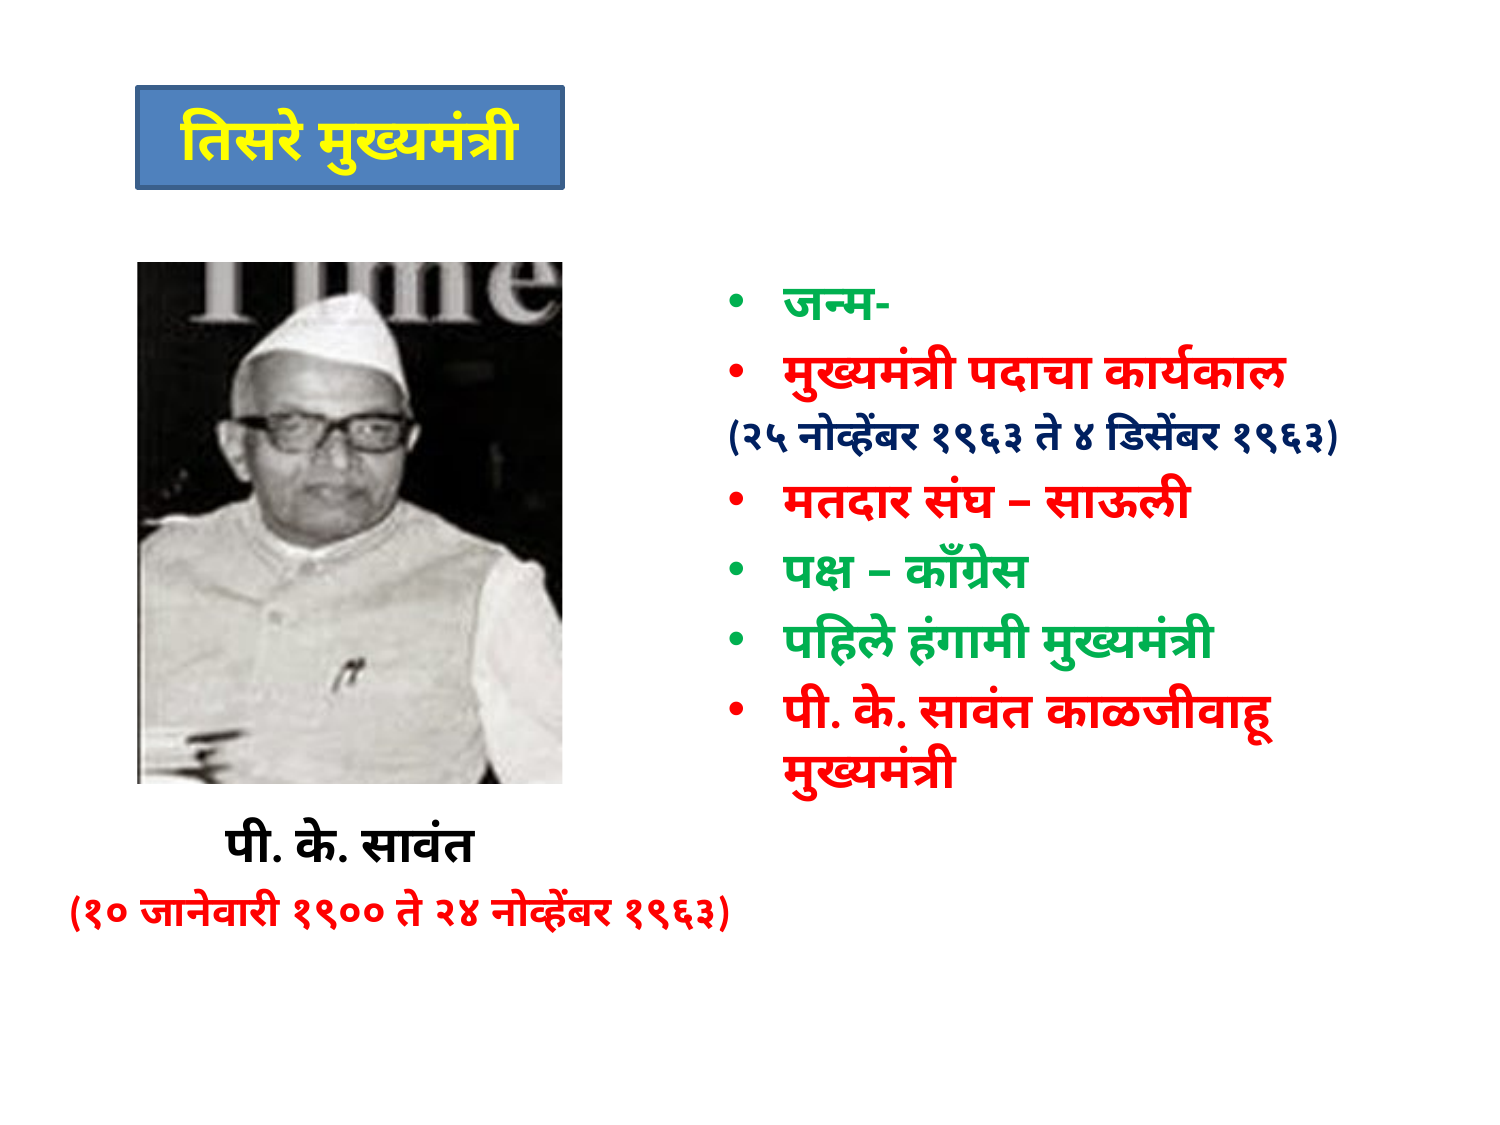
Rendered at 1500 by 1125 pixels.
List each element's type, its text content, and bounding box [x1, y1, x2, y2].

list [137, 262, 563, 784]
list जन्म- मुख्यमंत्री पदाचा कार्यकाल (२५ नोव्हेंबर १९६३ ते ४ डिसेंबर १९६३) मतदार संघ – साऊली पक्ष – कॉंग्रेस पहिले हंगामी मुख्यमंत्री पी. के. सावंत काळजीवाहू मुख्यमंत्री [712, 262, 1450, 911]
text_box तिसरे मुख्यमंत्री [135, 85, 565, 190]
list (१० जानेवारी १९०० ते २४ नोव्हेंबर १९६३) [24, 837, 775, 943]
list पी. के. सावंत [24, 774, 688, 837]
